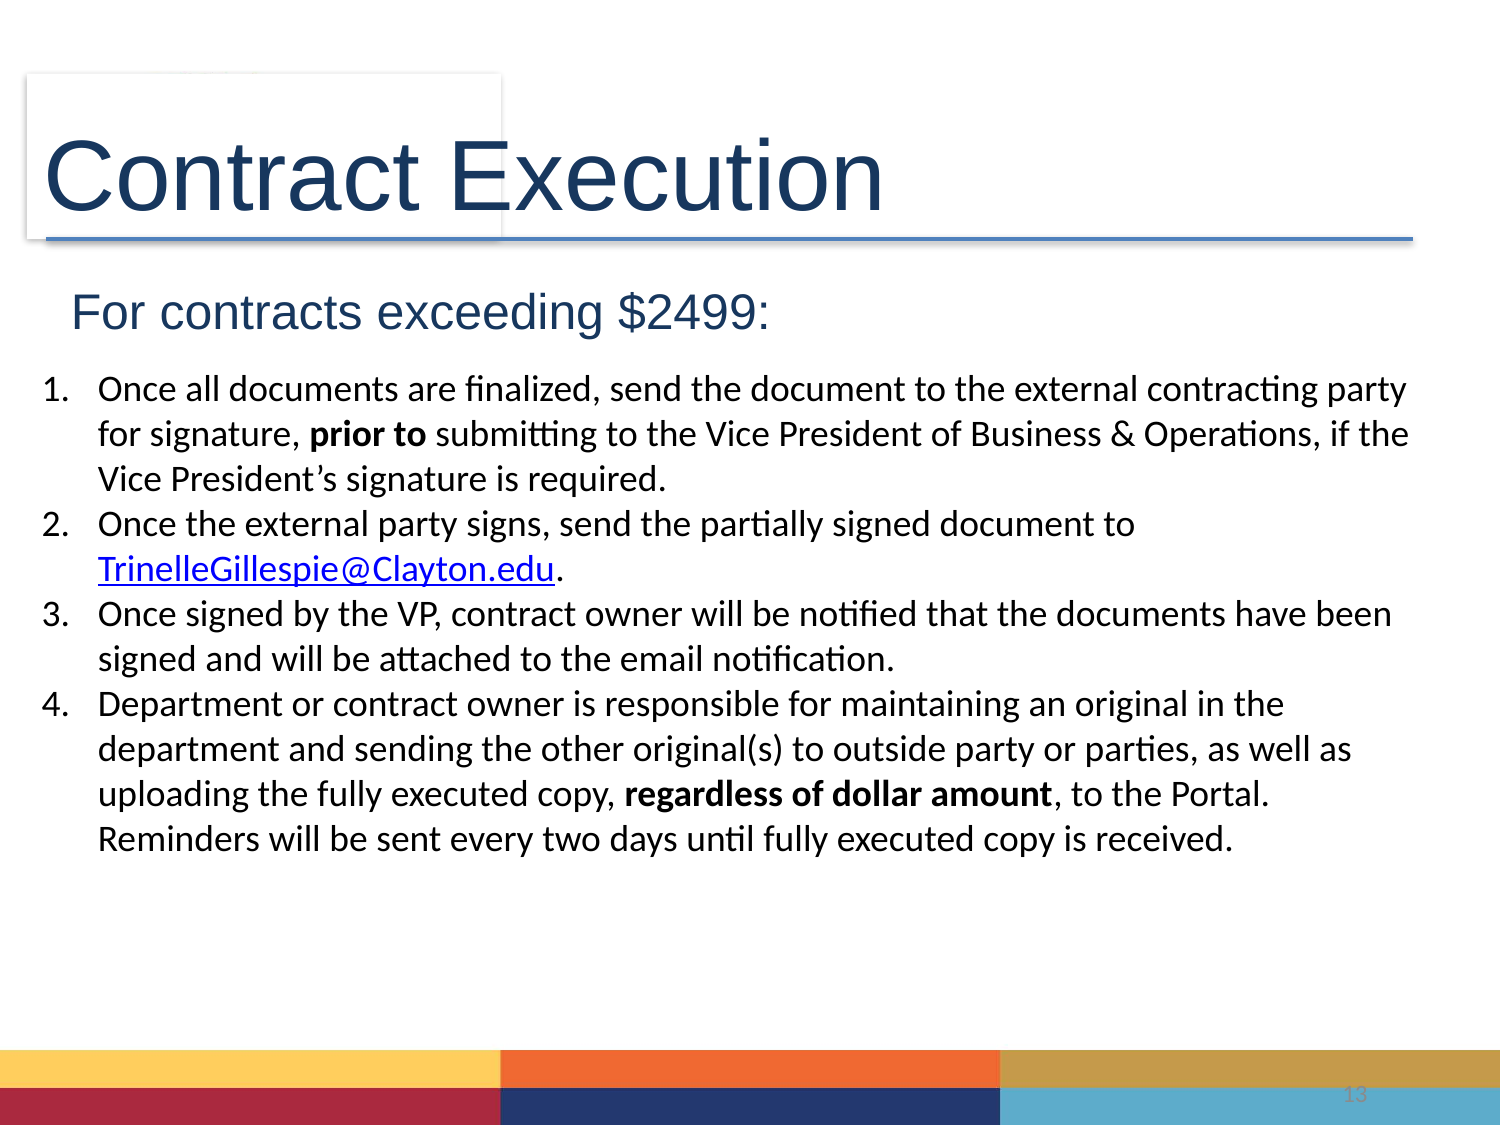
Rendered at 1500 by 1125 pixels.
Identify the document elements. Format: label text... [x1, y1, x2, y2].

text_box Once all documents are finalized, send the document to the external contracting party for signature, prior to submitting to the Vice President of Business & Operations, if the Vice President’s signature is required. Once the external party signs, send the partially signed document to TrinelleGillespie@Clayton.edu. Once signed by the VP, contract owner will be notified that the documents have been signed and will be attached to the email notification. Department or contract owner is responsible for maintaining an original in the department and sending the other original(s) to outside party or parties, as well as uploading the fully executed copy, regardless of dollar amount, to the Portal. Reminders will be sent every two days until fully executed copy is received. [26, 356, 1439, 867]
picture [0, 0, 1500, 1125]
text_box [26, 73, 502, 240]
text_box Contract Execution For contracts exceeding $2499: [28, 102, 903, 356]
slide_number 13 [1093, 1067, 1383, 1118]
